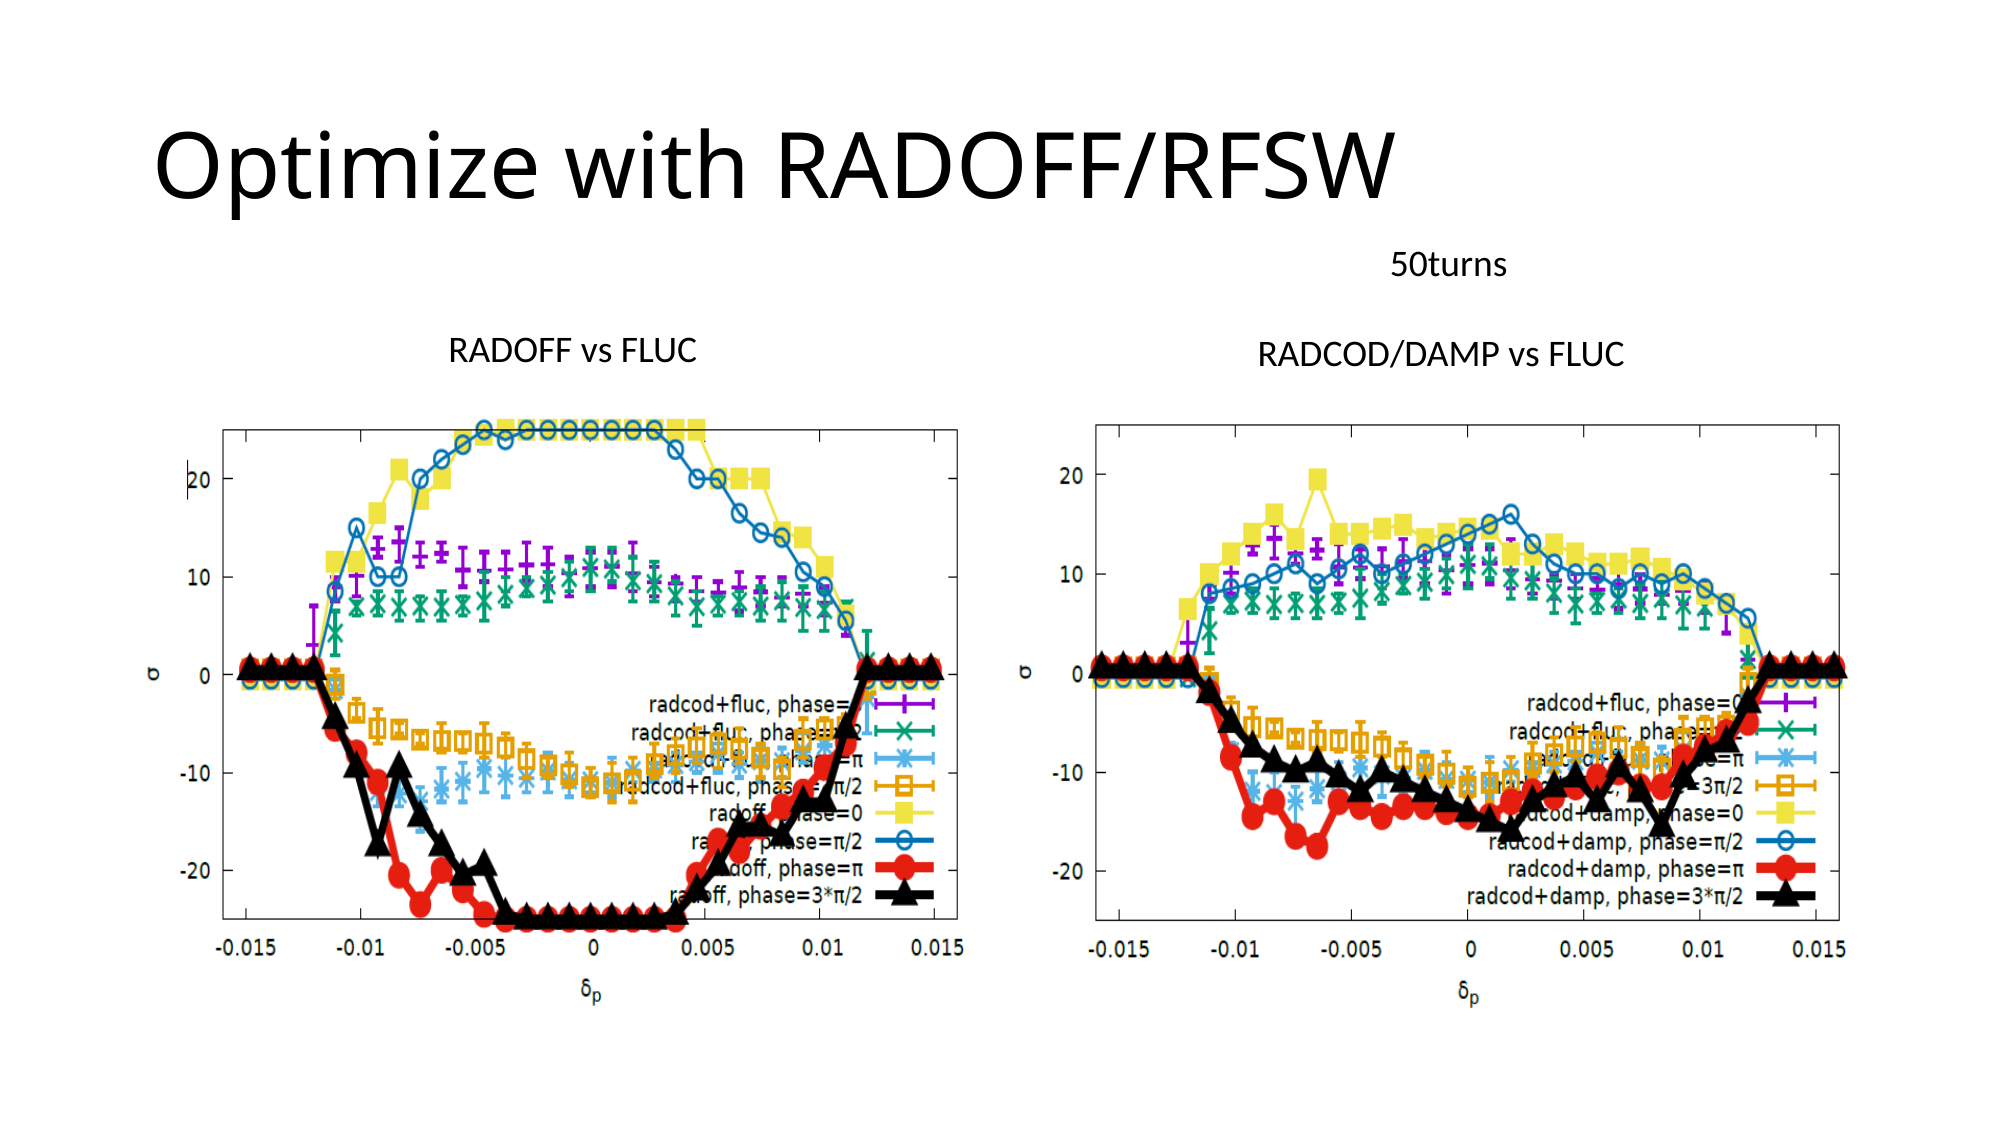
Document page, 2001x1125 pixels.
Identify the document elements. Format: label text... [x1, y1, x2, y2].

title Optimize with RADOFF/RFSW [137, 59, 1863, 278]
text_box RADOFF vs FLUC [433, 317, 779, 378]
text_box RADCOD/DAMP vs FLUC [1242, 321, 1659, 382]
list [1012, 405, 1863, 1021]
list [137, 405, 988, 1021]
text_box 50turns [1375, 231, 1689, 292]
